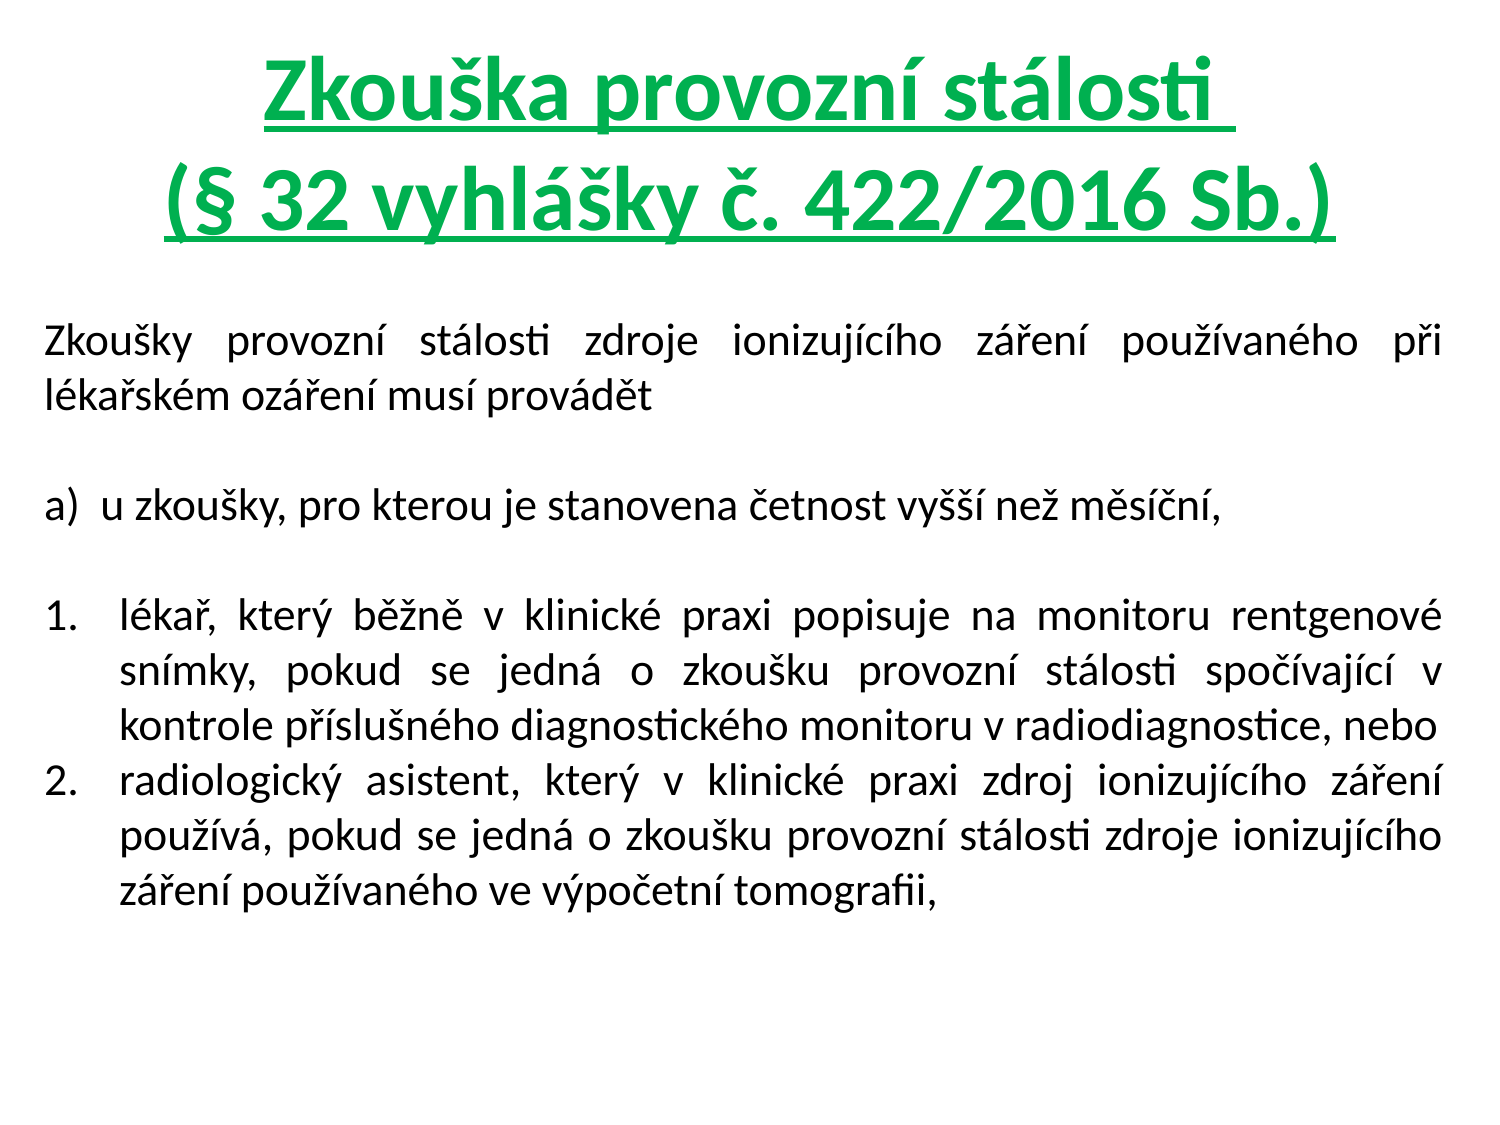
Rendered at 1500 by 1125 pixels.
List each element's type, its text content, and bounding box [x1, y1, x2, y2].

text_box Zkoušky provozní stálosti zdroje ionizujícího záření používaného při lékařském ozáření musí provádět u zkoušky, pro kterou je stanovena četnost vyšší než měsíční, lékař, který běžně v klinické praxi popisuje na monitoru rentgenové snímky, pokud se jedná o zkoušku provozní stálosti spočívající v kontrole příslušného diagnostického monitoru v radiodiagnostice, nebo radiologický asistent, který v klinické praxi zdroj ionizujícího záření používá, pokud se jedná o zkoušku provozní stálosti zdroje ionizujícího záření používaného ve výpočetní tomografii, [29, 302, 1459, 973]
list [53, 262, 1471, 1005]
title Zkouška provozní stálosti (§ 32 vyhlášky č. 422/2016 Sb.) [75, 45, 1425, 233]
